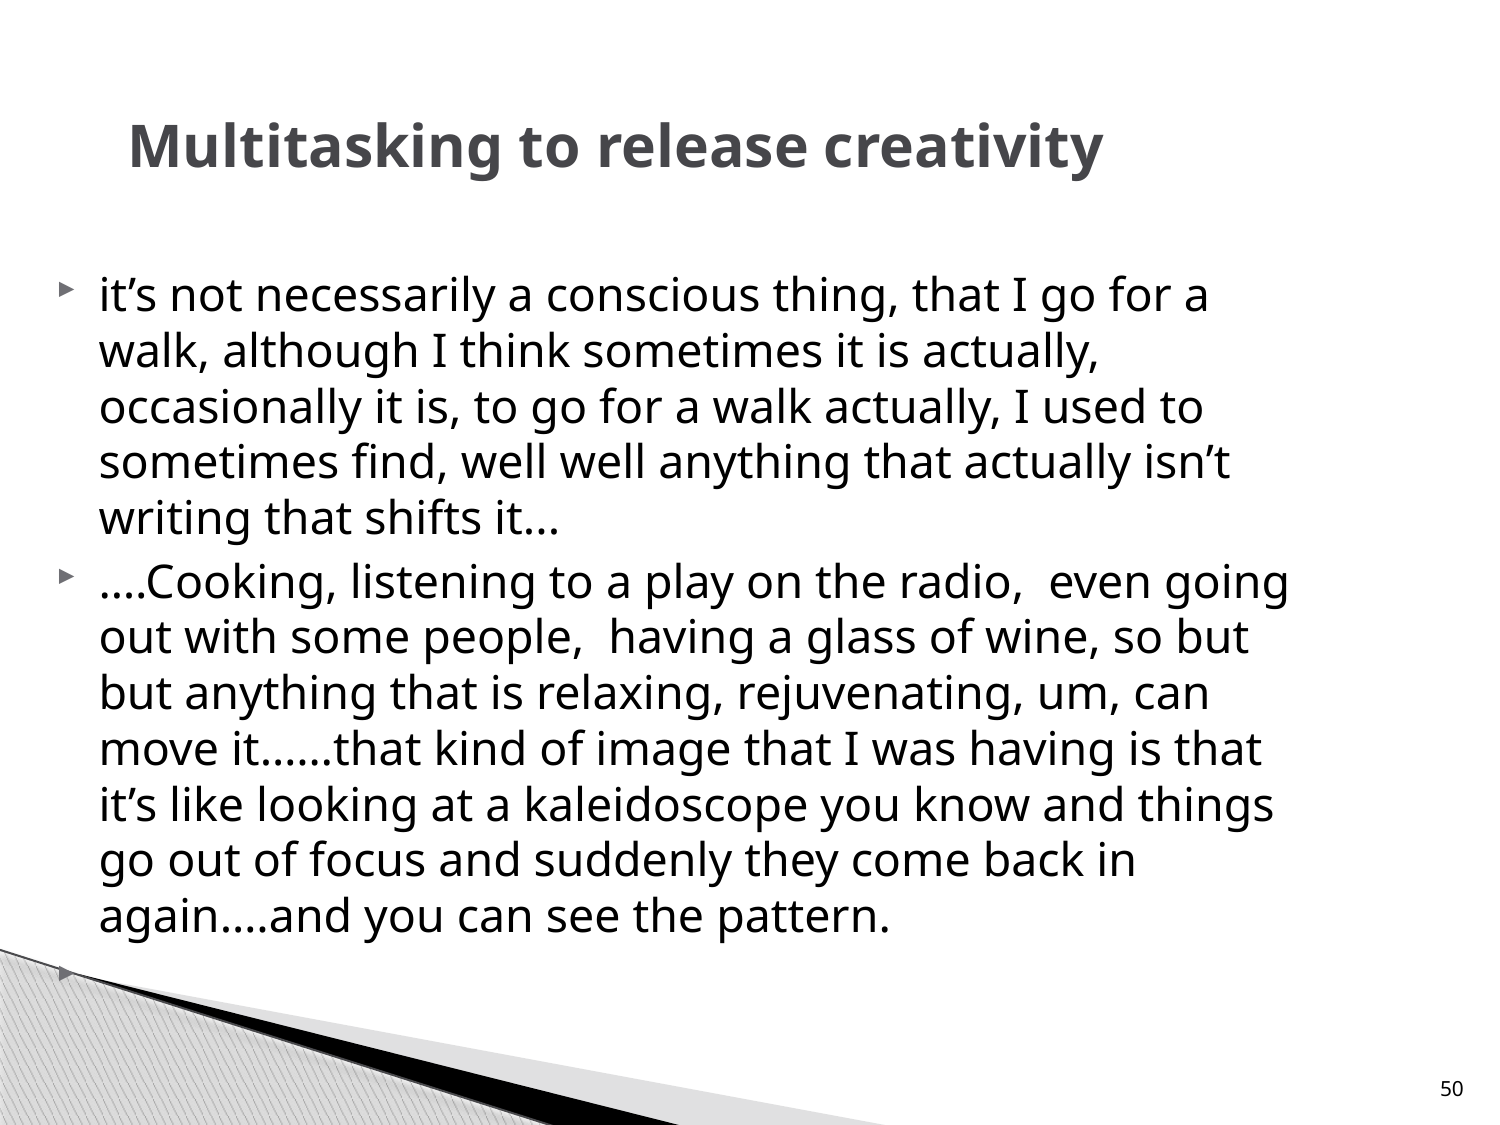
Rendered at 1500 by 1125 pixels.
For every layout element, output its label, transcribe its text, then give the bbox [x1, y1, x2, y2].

list it’s not necessarily a conscious thing, that I go for a walk, although I think sometimes it is actually, occasionally it is, to go for a walk actually, I used to sometimes find, well well anything that actually isn’t writing that shifts it... ….Cooking, listening to a play on the radio, even going out with some people, having a glass of wine, so but but anything that is relaxing, rejuvenating, um, can move it……that kind of image that I was having is that it’s like looking at a kaleidoscope you know and things go out of focus and suddenly they come back in again….and you can see the pattern. [23, 257, 1329, 1024]
title Multitasking to release creativity [112, 99, 1388, 188]
slide_number 50 [1418, 1051, 1479, 1112]
